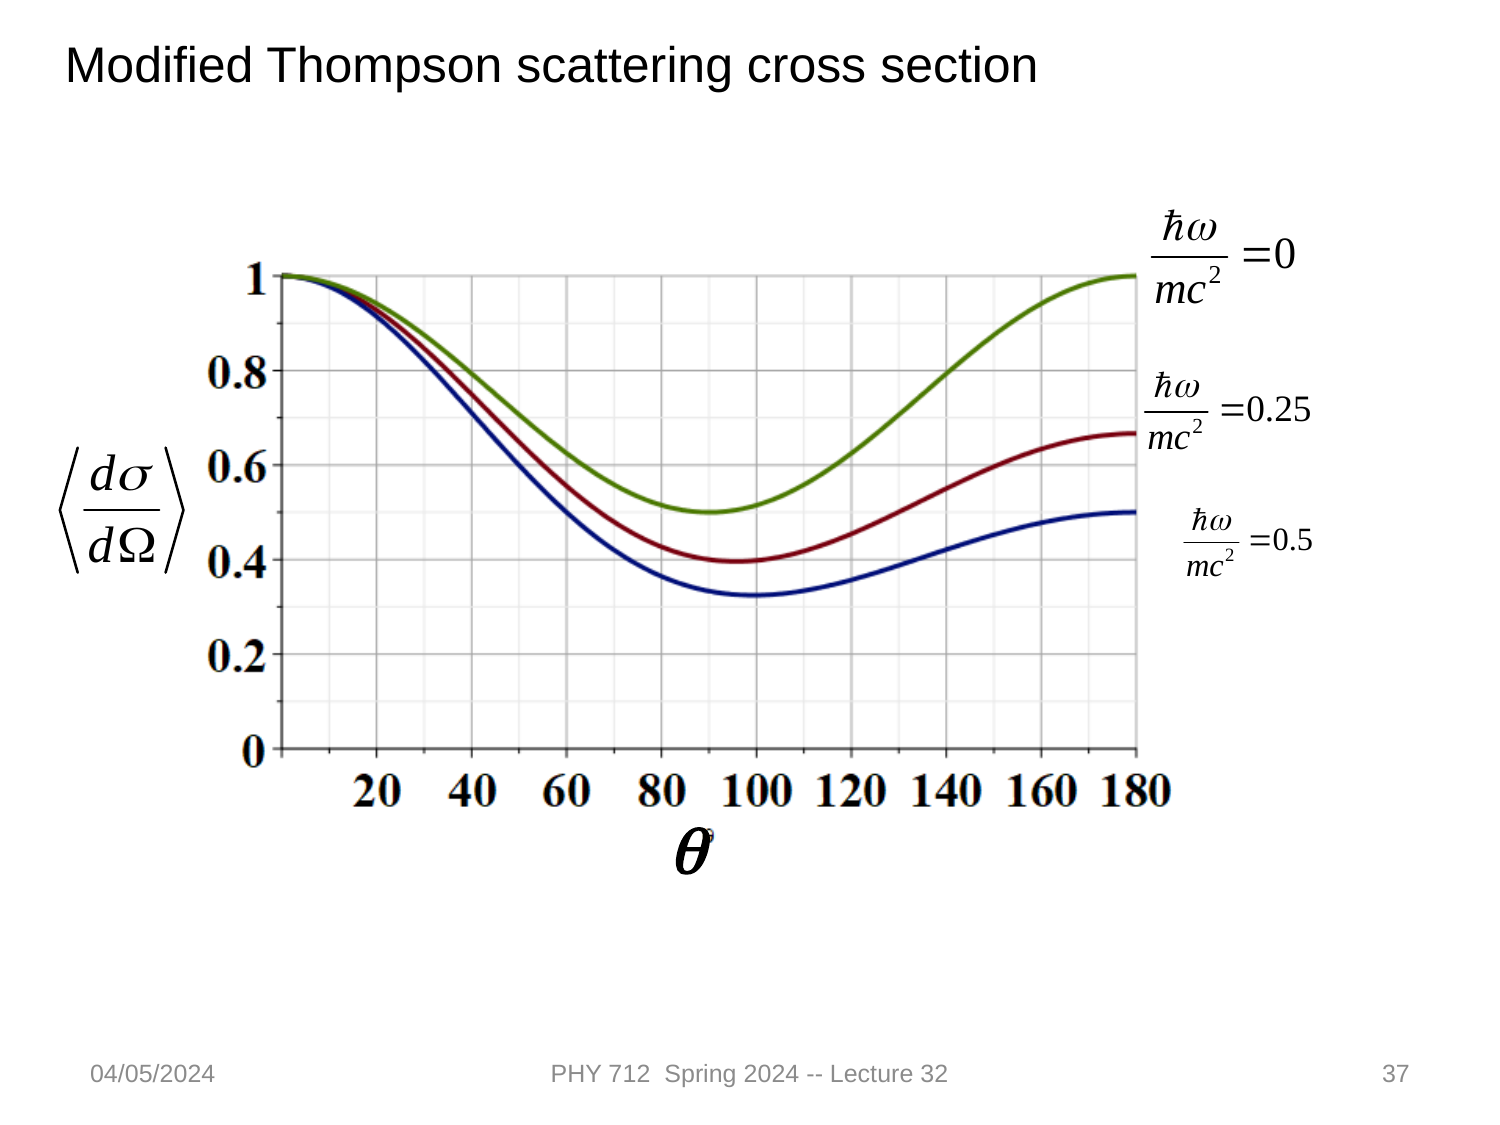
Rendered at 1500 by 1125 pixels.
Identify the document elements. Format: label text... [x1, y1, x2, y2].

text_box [49, 437, 198, 584]
picture [174, 237, 1182, 857]
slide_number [75, 1042, 425, 1103]
footer PHY 712 Spring 2024 -- Lecture 32 [512, 1042, 988, 1103]
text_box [1138, 361, 1316, 459]
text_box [1178, 498, 1317, 584]
slide_number 37 [1074, 1042, 1425, 1103]
text_box Modified Thompson scattering cross section [49, 24, 1313, 100]
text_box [1143, 197, 1306, 314]
text_box q [654, 866, 743, 894]
